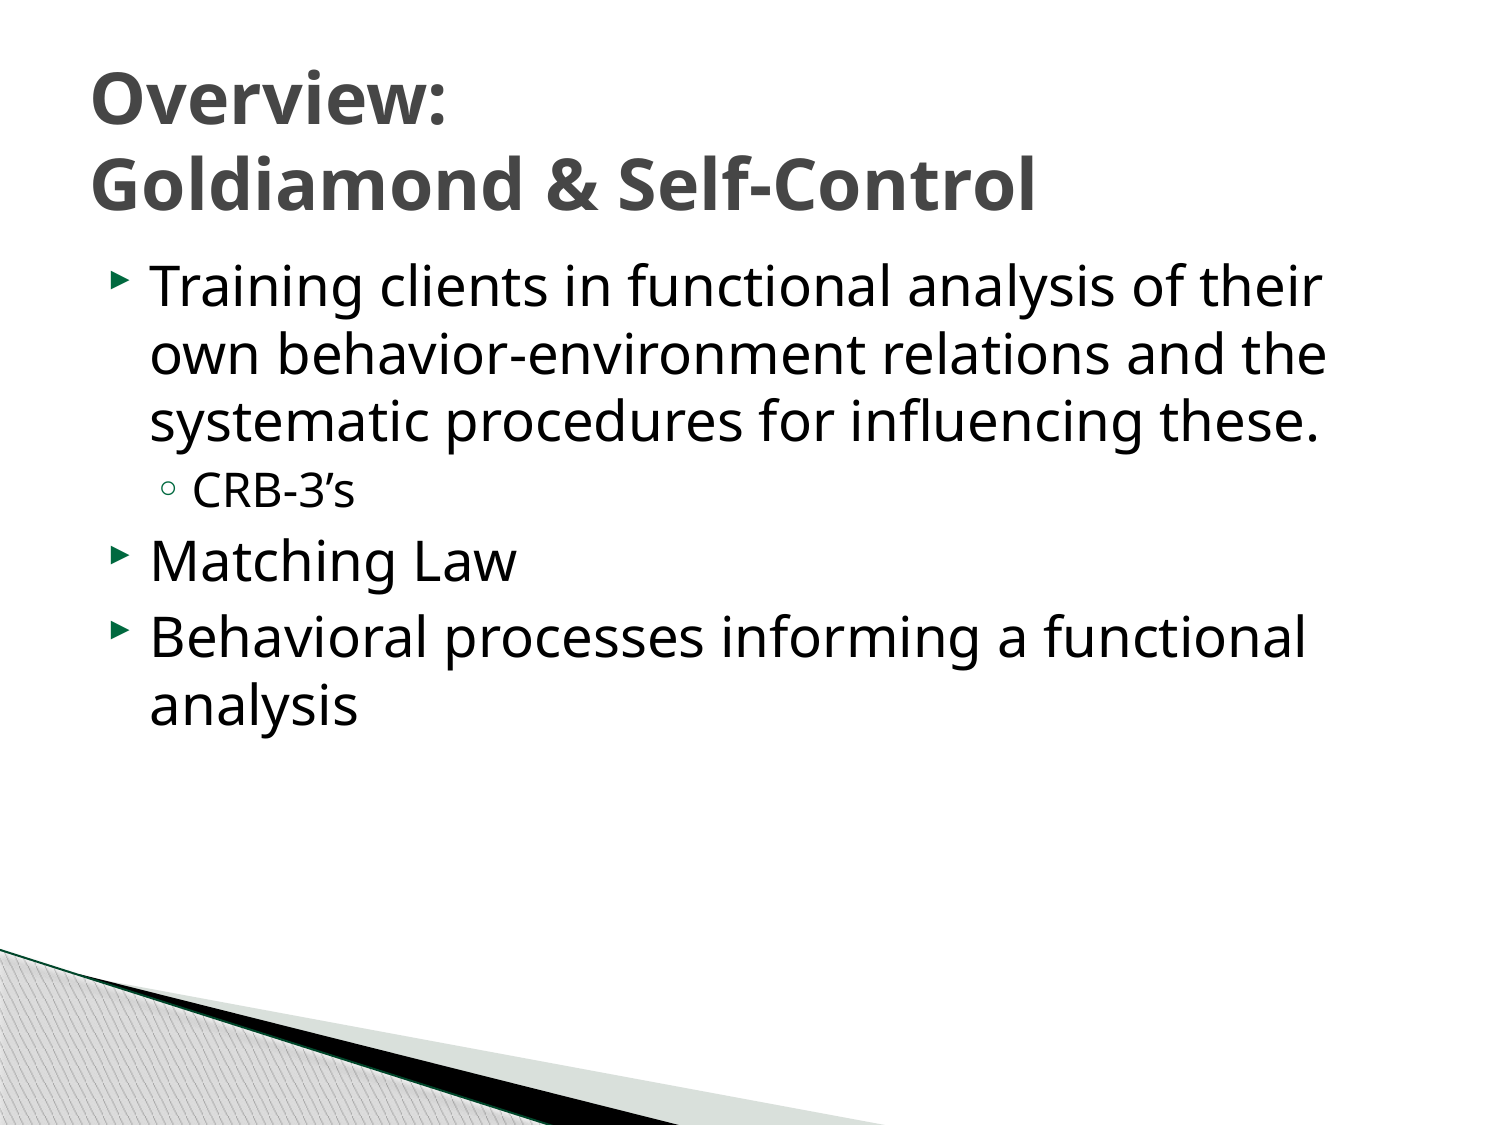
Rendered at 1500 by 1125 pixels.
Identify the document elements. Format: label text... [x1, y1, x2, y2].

title Overview: Goldiamond & Self-Control [75, 45, 1425, 233]
list Training clients in functional analysis of their own behavior-environment relations and the systematic procedures for influencing these. CRB-3’s Matching Law Behavioral processes informing a functional analysis [75, 243, 1425, 986]
